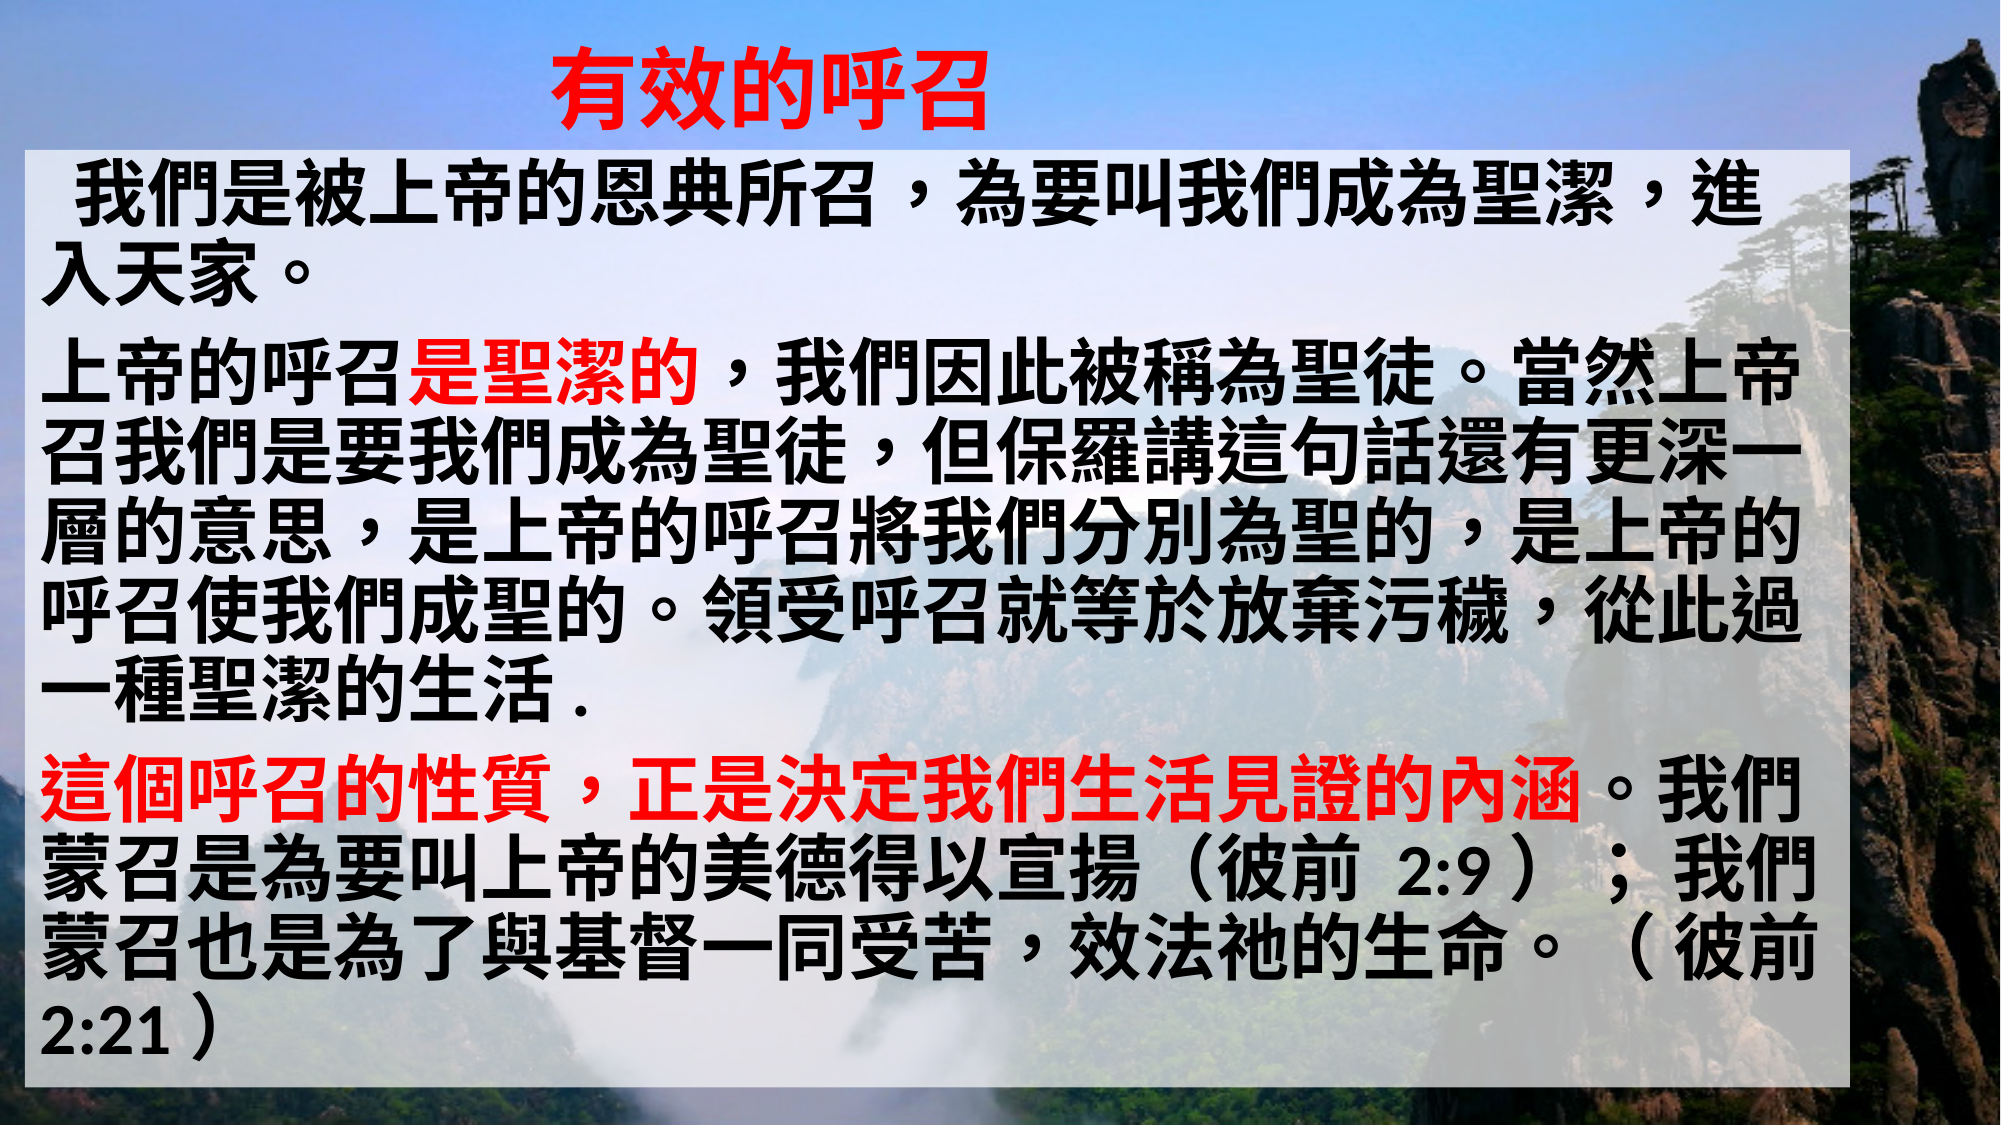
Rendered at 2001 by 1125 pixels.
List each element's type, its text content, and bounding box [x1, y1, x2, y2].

title 有效的呼召 [50, 37, 1538, 149]
list 我們是被上帝的恩典所召，為要叫我們成為聖潔，進入天家。 上帝的呼召是聖潔的，我們因此被稱為聖徒。當然上帝召我們是要我們成為聖徒，但保羅講這句話還有更深一層的意思，是上帝的呼召將我們分別為聖的，是上帝的呼召使我們成聖的。領受呼召就等於放棄污穢，從此過一種聖潔的生活. 這個呼召的性質，正是決定我們生活見證的內涵。我們蒙召是為要叫上帝的美德得以宣揚（彼前 2:9）； 我們蒙召也是為了與基督一同受苦，效法祂的生命。（ 彼前 2:21） [24, 149, 1850, 1088]
picture [0, 0, 2001, 1125]
